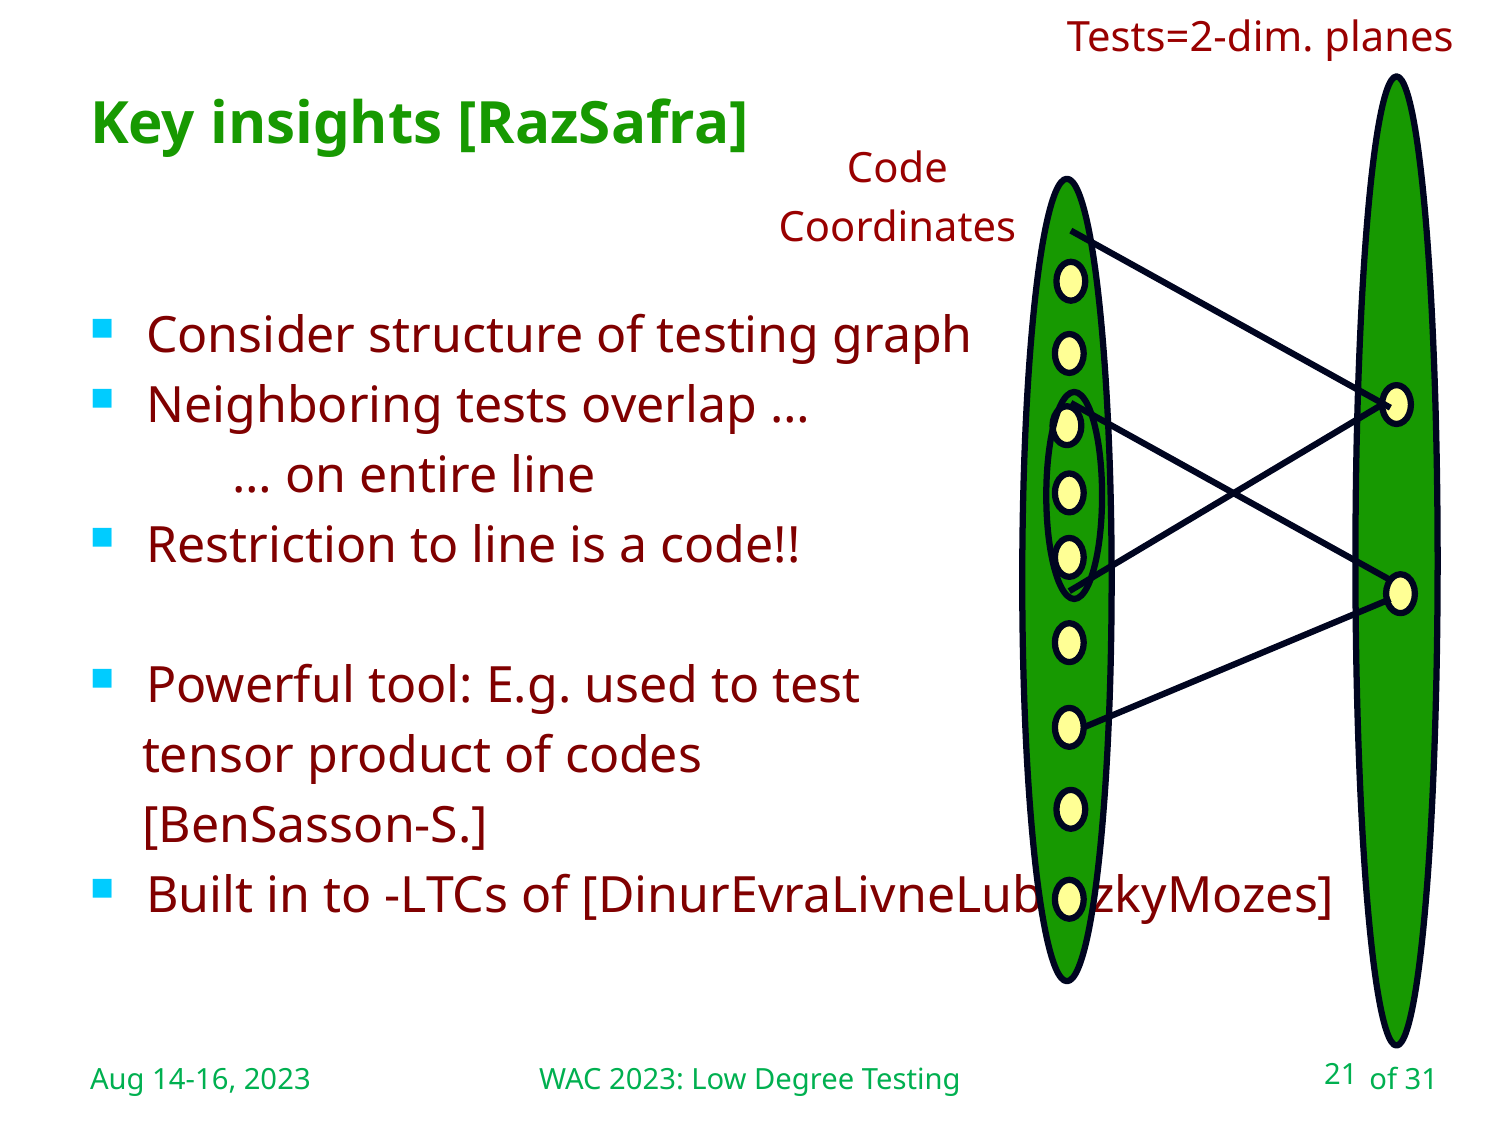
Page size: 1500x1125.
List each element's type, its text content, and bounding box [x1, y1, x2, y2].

slide_number 21 [1147, 1054, 1373, 1103]
text_box Code Coordinates [655, 133, 924, 257]
footer WAC 2023: Low Degree Testing [360, 1024, 1140, 1103]
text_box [929, 2, 1500, 1046]
title Key insights [RazSafra] [75, 62, 924, 163]
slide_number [75, 1024, 360, 1103]
